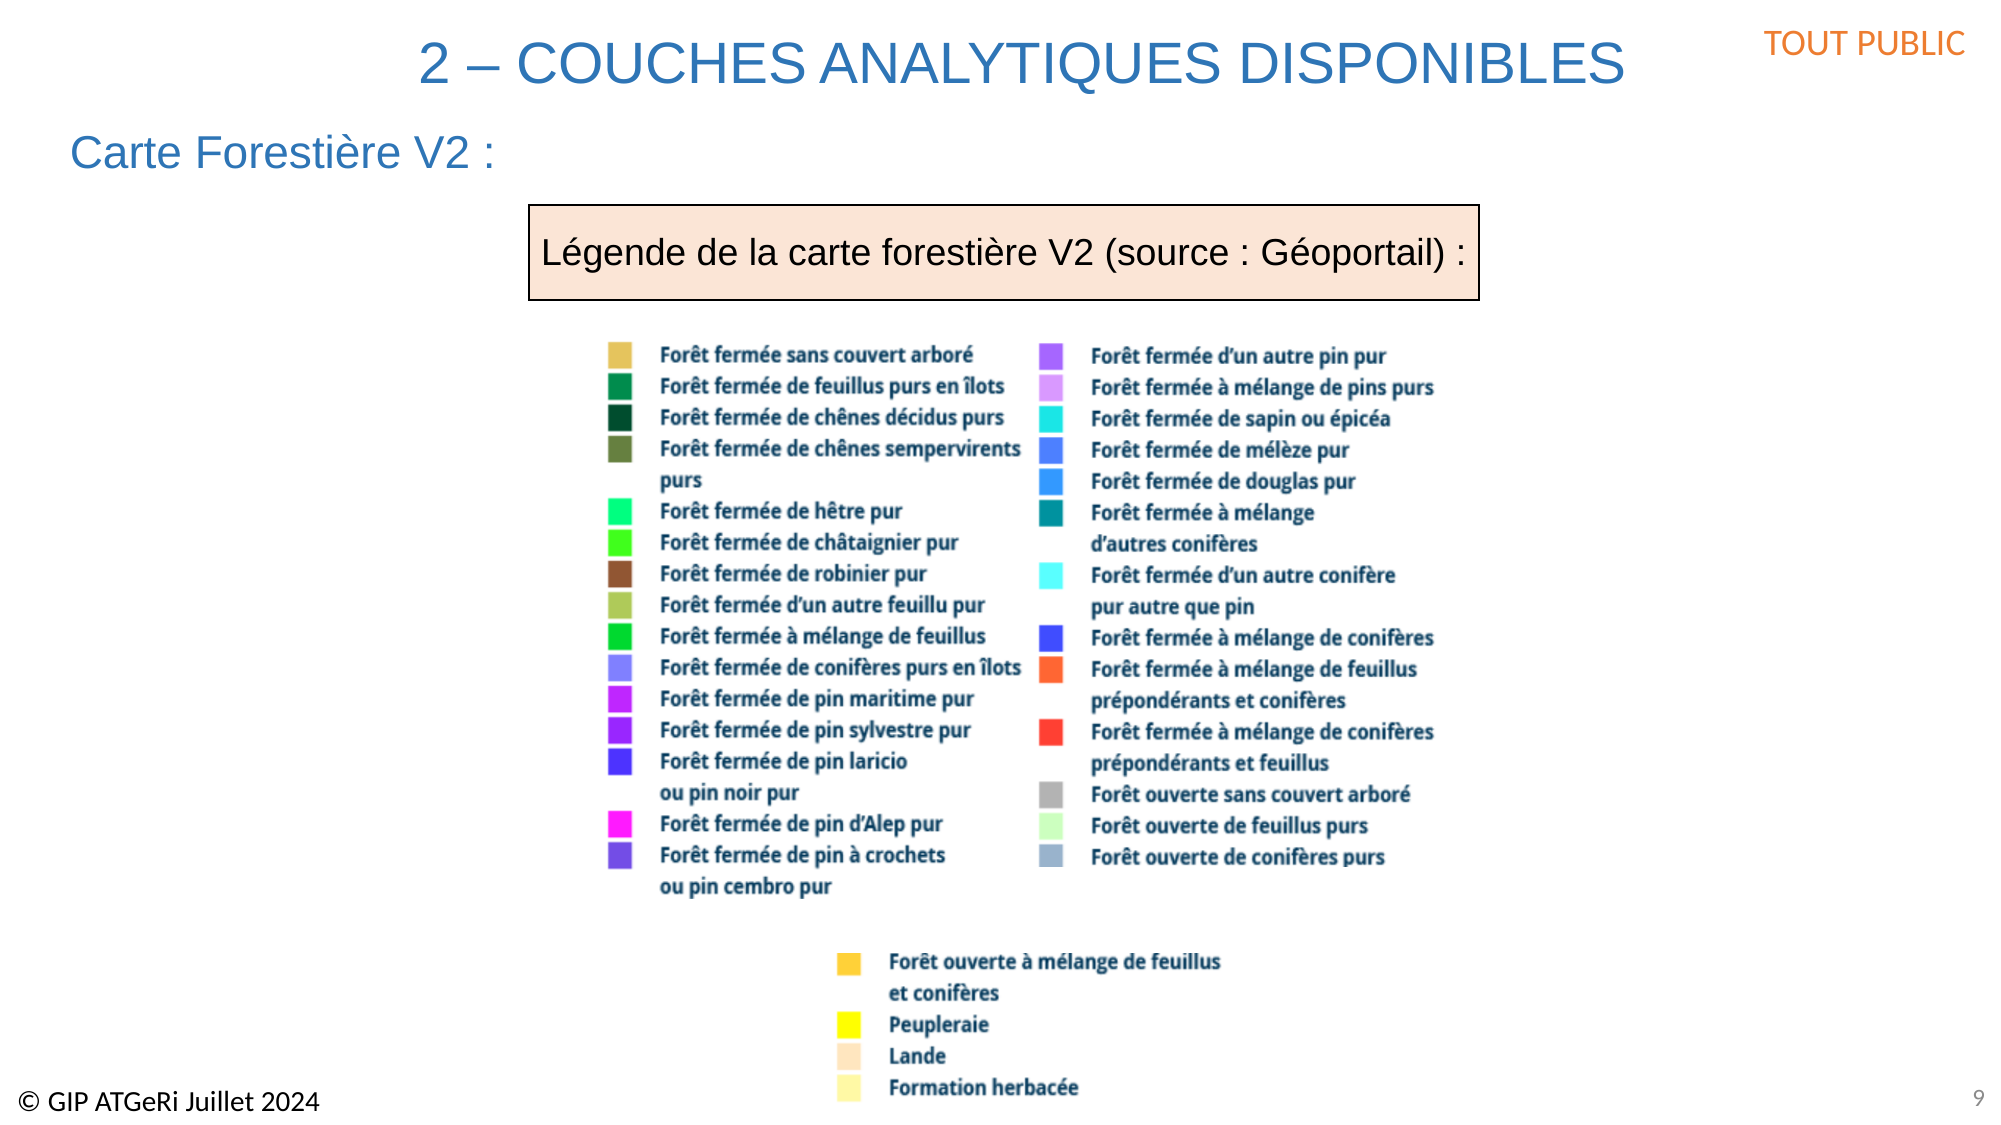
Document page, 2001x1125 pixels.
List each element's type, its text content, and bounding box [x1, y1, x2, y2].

picture [832, 953, 1237, 1111]
text_box 2 – COUCHES ANALYTIQUES DISPONIBLES [160, 19, 1886, 110]
text_box [528, 204, 1480, 220]
picture [602, 340, 1456, 899]
text_box Carte Forestière V2 : [54, 121, 916, 187]
text_box [528, 281, 1480, 301]
slide_number 9 [1550, 1066, 2000, 1125]
text_box © GIP ATGeRi Juillet 2024 [2, 1074, 335, 1125]
text_box TOUT PUBLIC [1749, 10, 1981, 71]
text_box Légende de la carte forestière V2 (source : Géoportail) : [476, 220, 1532, 281]
